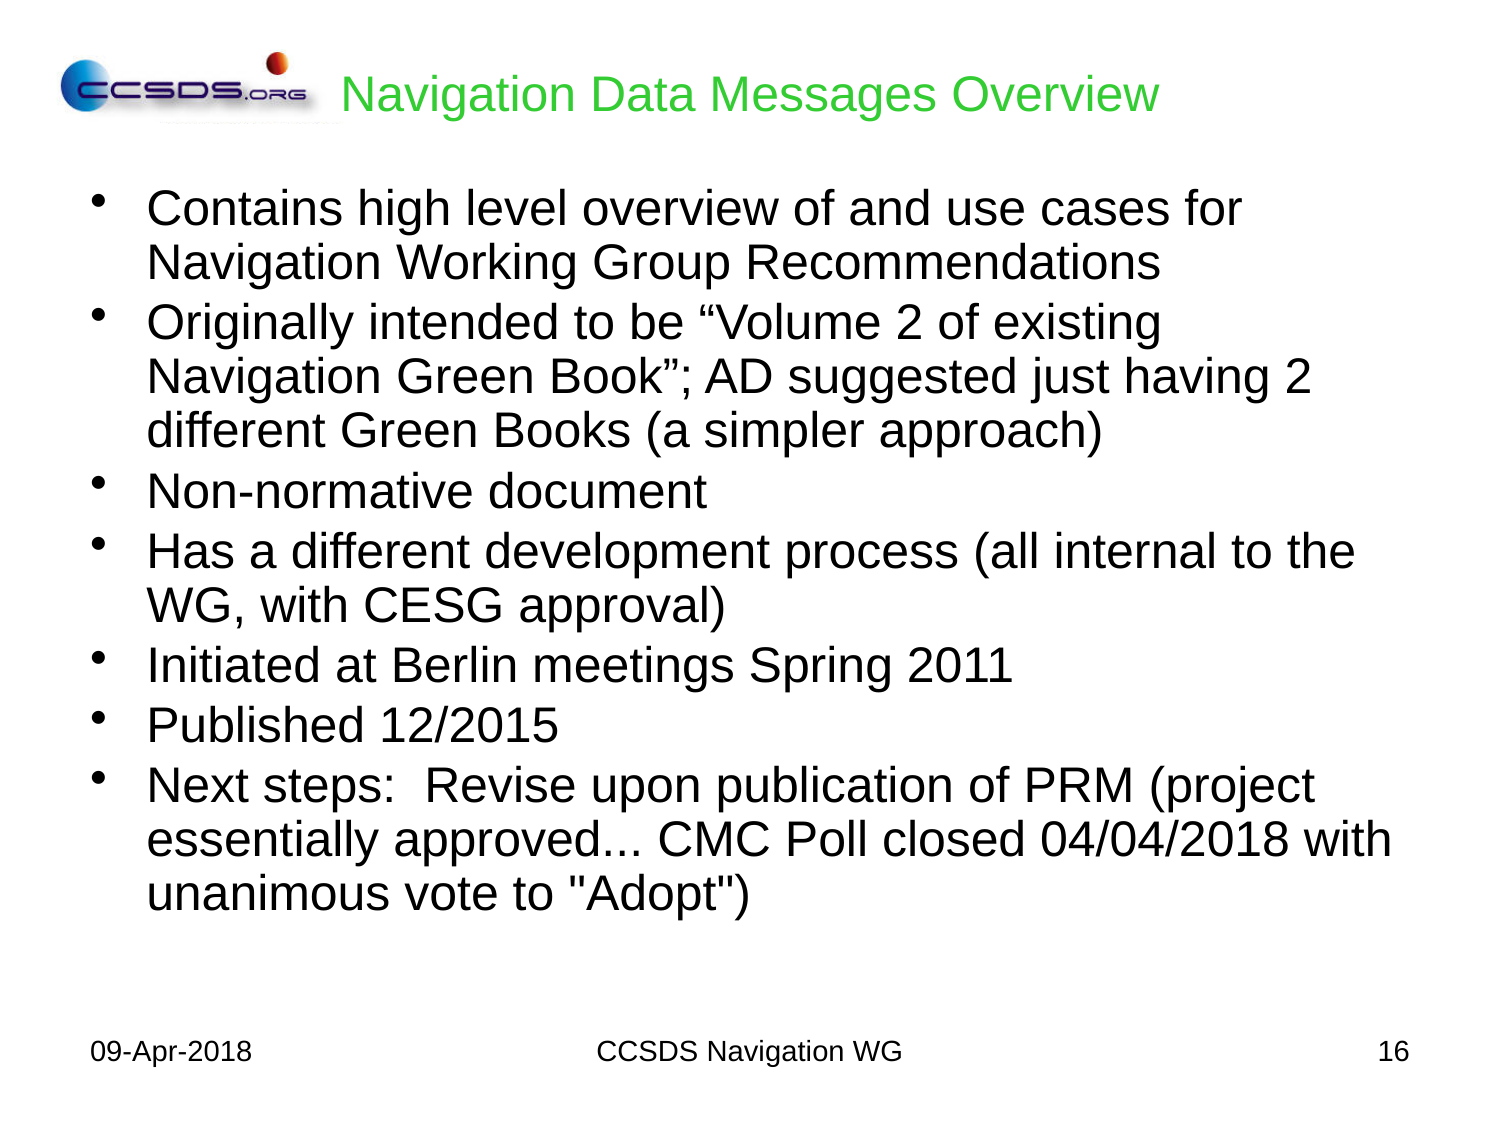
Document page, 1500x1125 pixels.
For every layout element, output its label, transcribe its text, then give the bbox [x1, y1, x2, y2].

title Navigation Data Messages Overview [75, 45, 1425, 138]
list Contains high level overview of and use cases for Navigation Working Group Recommendations Originally intended to be “Volume 2 of existing Navigation Green Book”; AD suggested just having 2 different Green Books (a simpler approach) Non-normative document Has a different development process (all internal to the WG, with CESG approval) Initiated at Berlin meetings Spring 2011 Published 12/2015 Next steps: Revise upon publication of PRM (project essentially approved... CMC Poll closed 04/04/2018 with unanimous vote to "Adopt") [75, 174, 1425, 1025]
slide_number 16 [1074, 1024, 1426, 1103]
slide_number 09-Apr-2018 [74, 1024, 426, 1103]
footer CCSDS Navigation WG [512, 1024, 988, 1103]
picture [24, 49, 75, 124]
